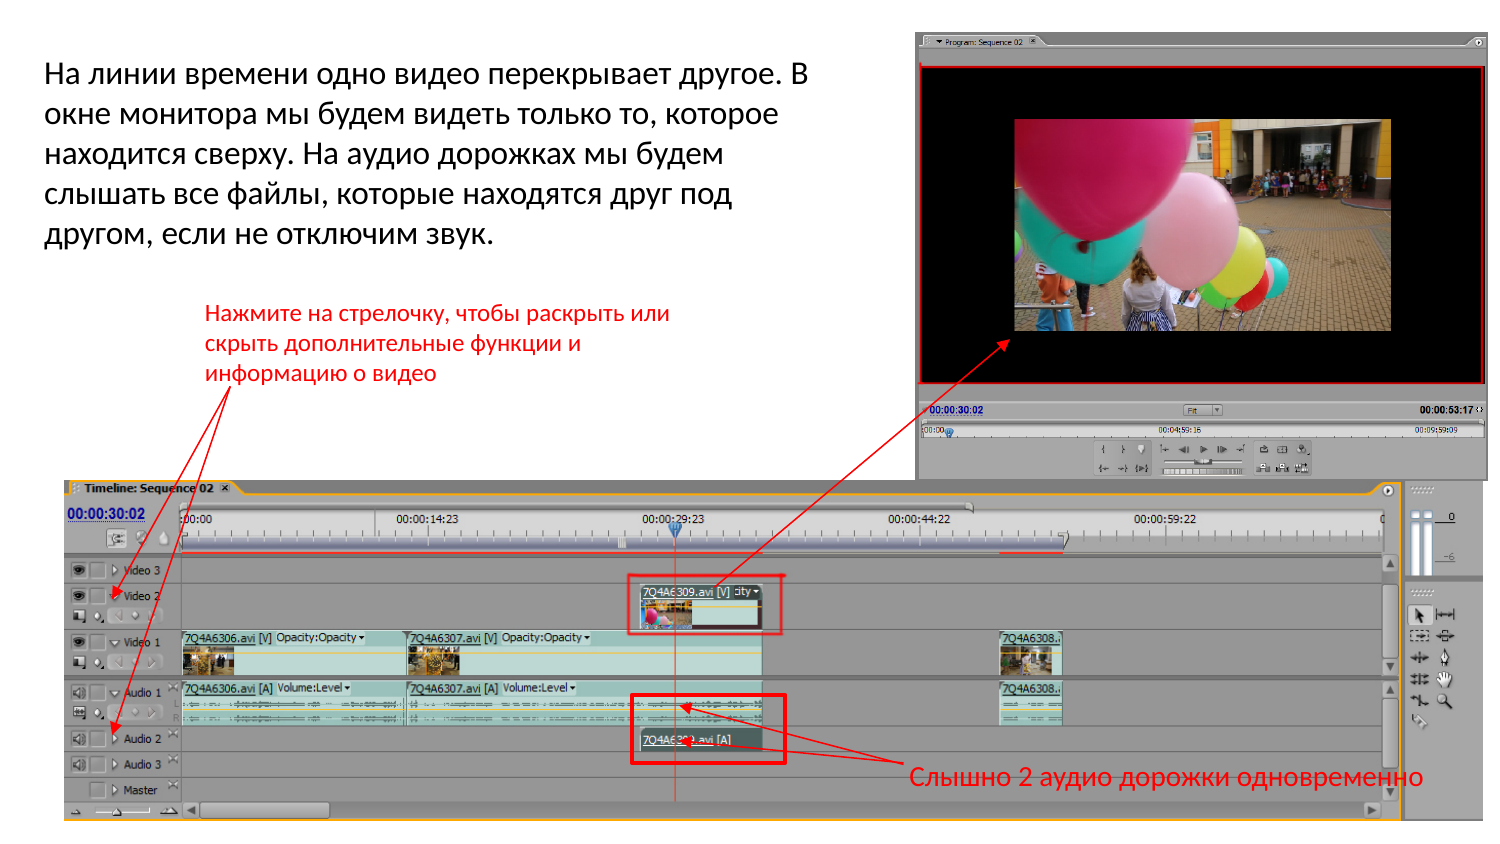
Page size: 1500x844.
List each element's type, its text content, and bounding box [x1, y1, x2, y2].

text_box Нажмите на стрелочку, чтобы раскрыть или скрыть дополнительные функции и информацию о видео [190, 289, 734, 394]
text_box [678, 740, 904, 764]
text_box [678, 705, 904, 740]
text_box На линии времени одно видео перекрывает другое. В окне монитора мы будем видеть только то, которое находится сверху. На аудио дорожках мы будем слышать все файлы, которые находятся друг под другом, если не отключим звук. [29, 43, 857, 259]
picture [64, 31, 1489, 821]
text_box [111, 386, 231, 736]
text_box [714, 338, 1011, 588]
